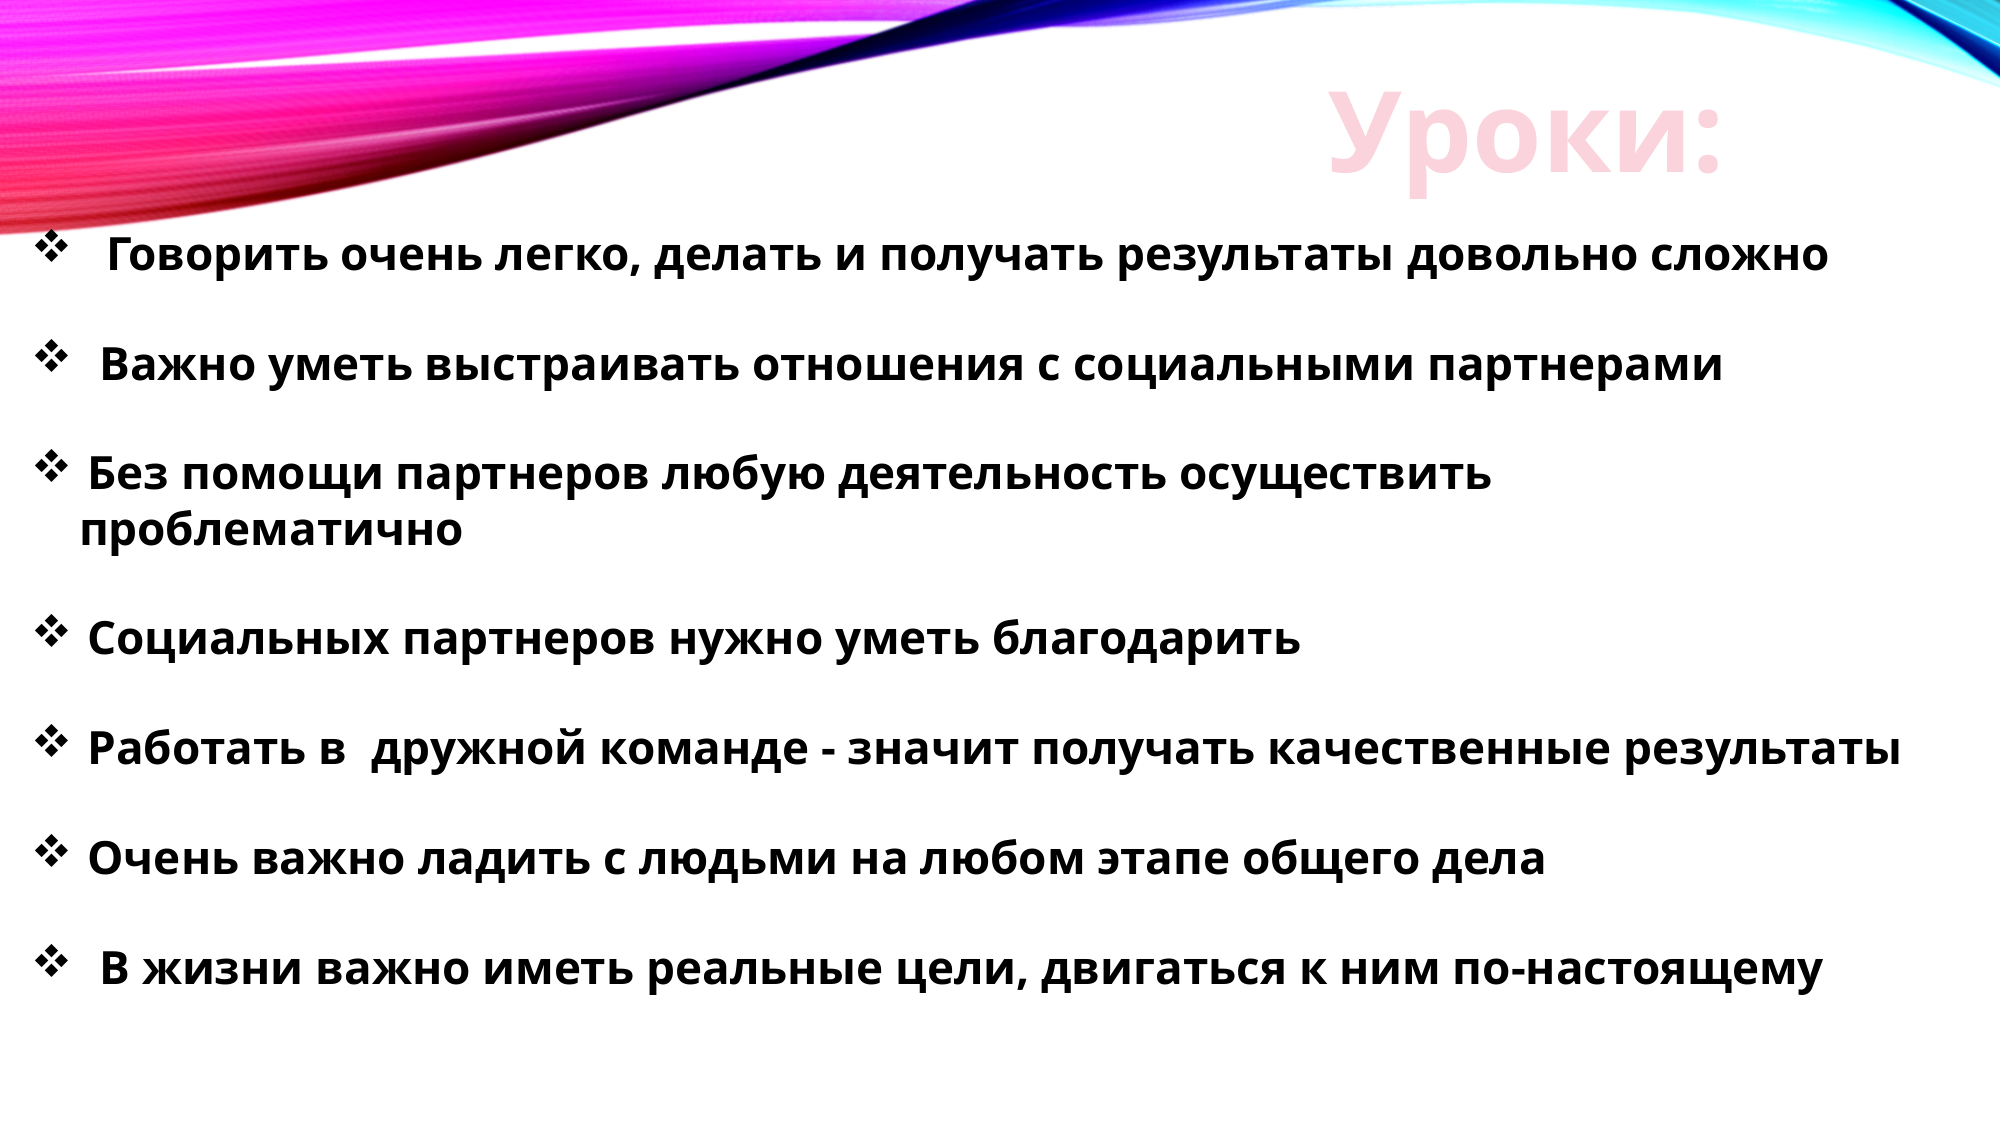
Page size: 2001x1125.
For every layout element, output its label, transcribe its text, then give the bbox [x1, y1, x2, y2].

text_box Говорить очень легко, делать и получать результаты довольно сложно Важно уметь выстраивать отношения с социальными партнерами Без помощи партнеров любую деятельность осуществить проблематично Социальных партнеров нужно уметь благодарить Работать в дружной команде - значит получать качественные результаты Очень важно ладить с людьми на любом этапе общего дела В жизни важно иметь реальные цели, двигаться к ним по-настоящему [16, 216, 1927, 1052]
picture [0, 0, 2000, 237]
picture [1890, 0, 2000, 75]
picture [1910, 0, 2000, 45]
text_box Уроки: [1114, 52, 1939, 203]
